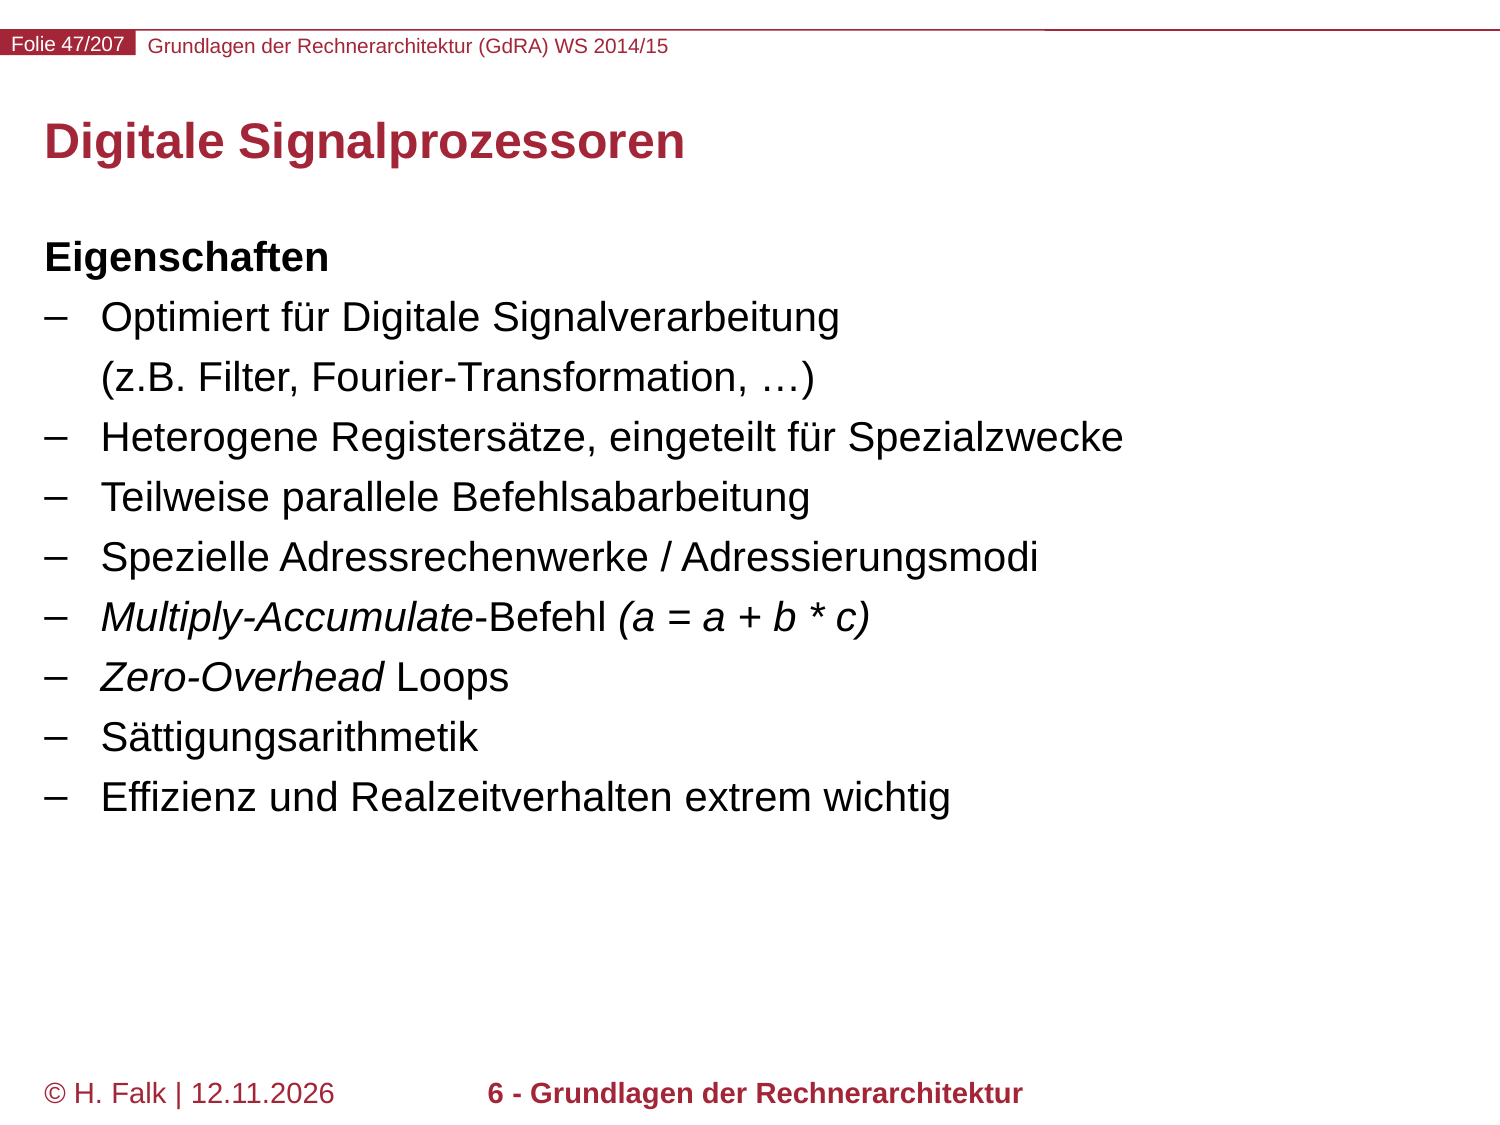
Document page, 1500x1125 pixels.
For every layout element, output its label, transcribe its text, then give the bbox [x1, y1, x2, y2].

footer 6 - Grundlagen der Rechnerarchitektur [301, 1066, 1211, 1125]
title Digitale Signalprozessoren [29, 90, 1471, 198]
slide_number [29, 1066, 301, 1125]
list Eigenschaften Optimiert für Digitale Signalverarbeitung (z.B. Filter, Fourier-Transformation, …) Heterogene Registersätze, eingeteilt für Spezialzwecke Teilweise parallele Befehlsabarbeitung Spezielle Adressrechenwerke / Adressierungsmodi Multiply-Accumulate-Befehl (a = a + b * c) Zero-Overhead Loops Sättigungsarithmetik Effizienz und Realzeitverhalten extrem wichtig [29, 227, 1471, 1047]
